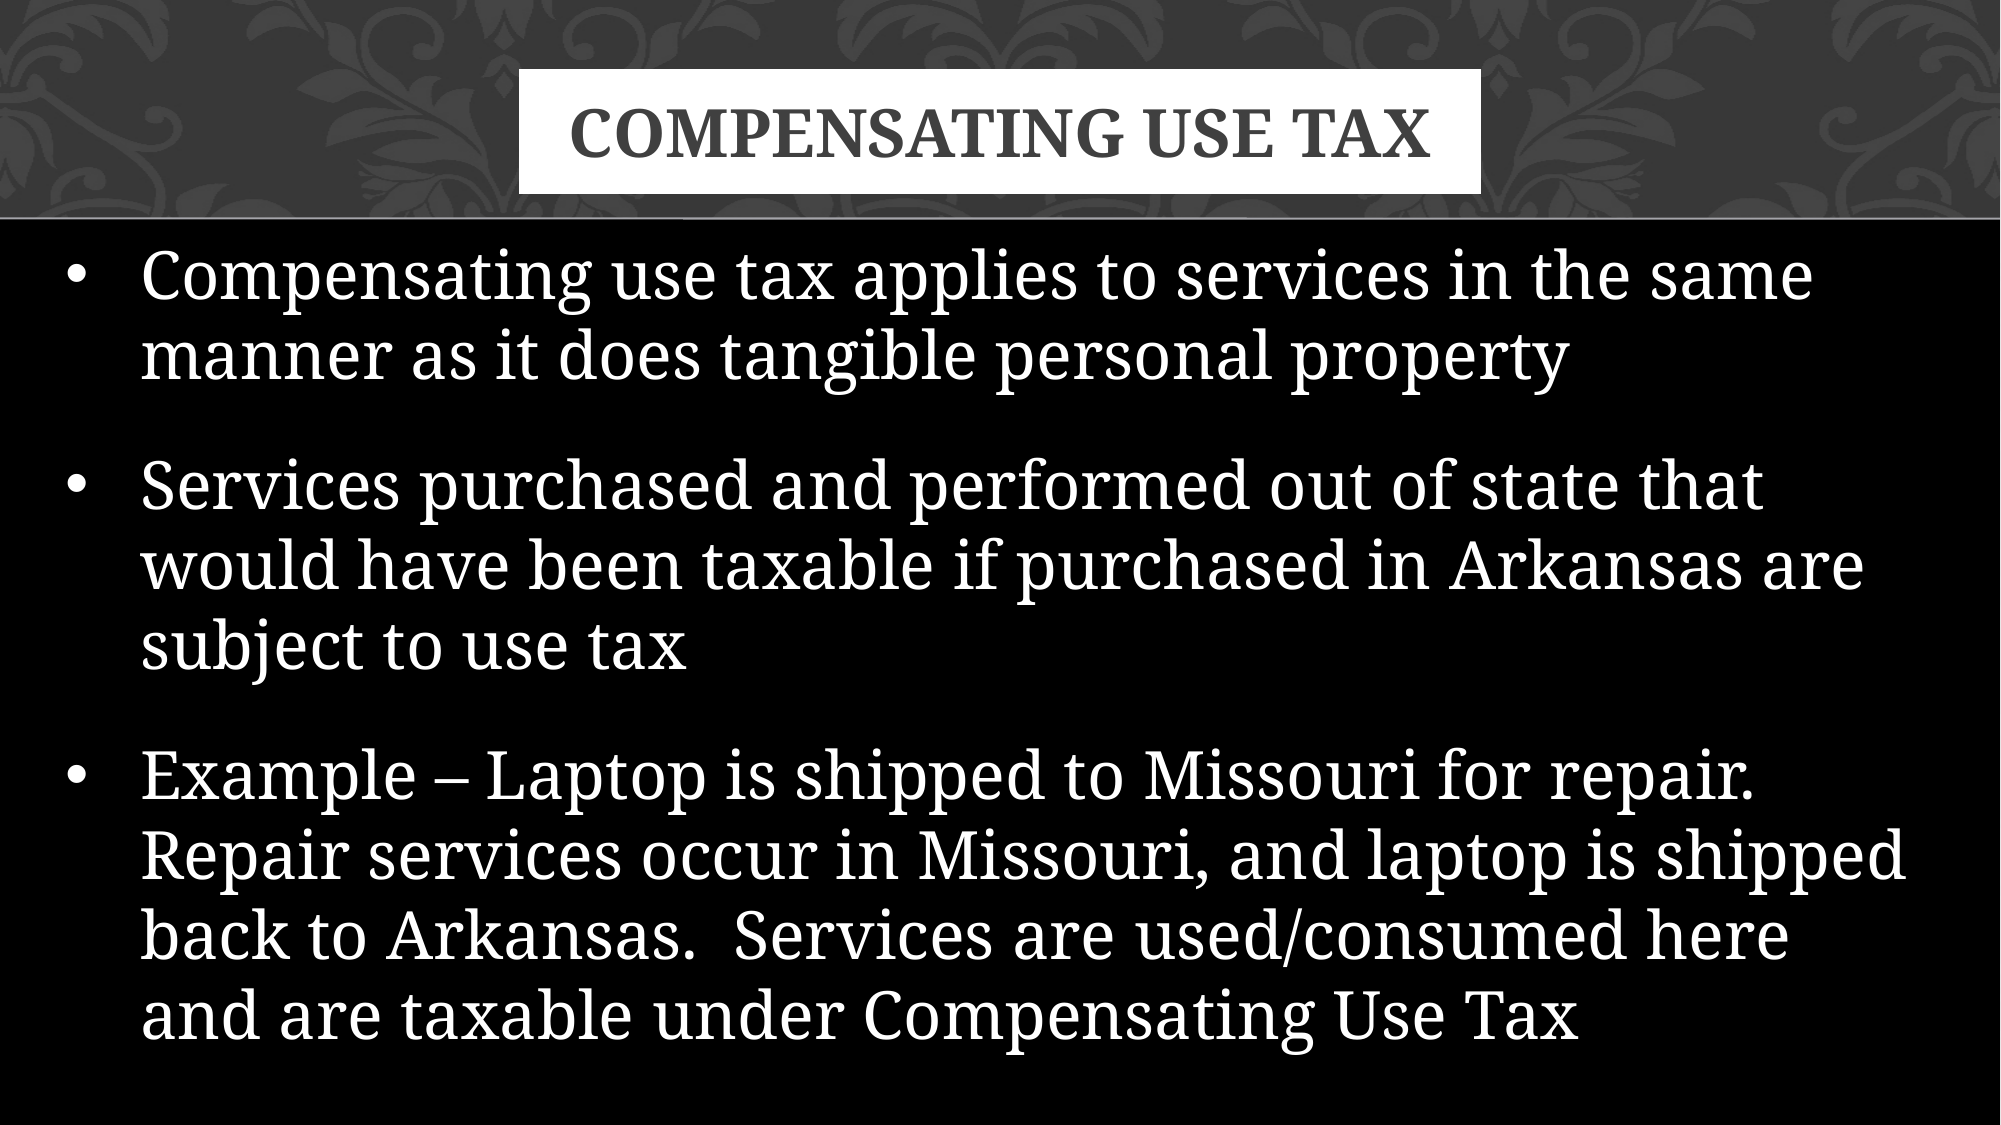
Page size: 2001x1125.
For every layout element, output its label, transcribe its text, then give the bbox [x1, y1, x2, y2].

title COMPENSATING USE TAX [519, 69, 1481, 194]
list Compensating use tax applies to services in the same manner as it does tangible personal property Services purchased and performed out of state that would have been taxable if purchased in Arkansas are subject to use tax Example – Laptop is shipped to Missouri for repair. Repair services occur in Missouri, and laptop is shipped back to Arkansas. Services are used/consumed here and are taxable under Compensating Use Tax [50, 224, 1938, 1100]
